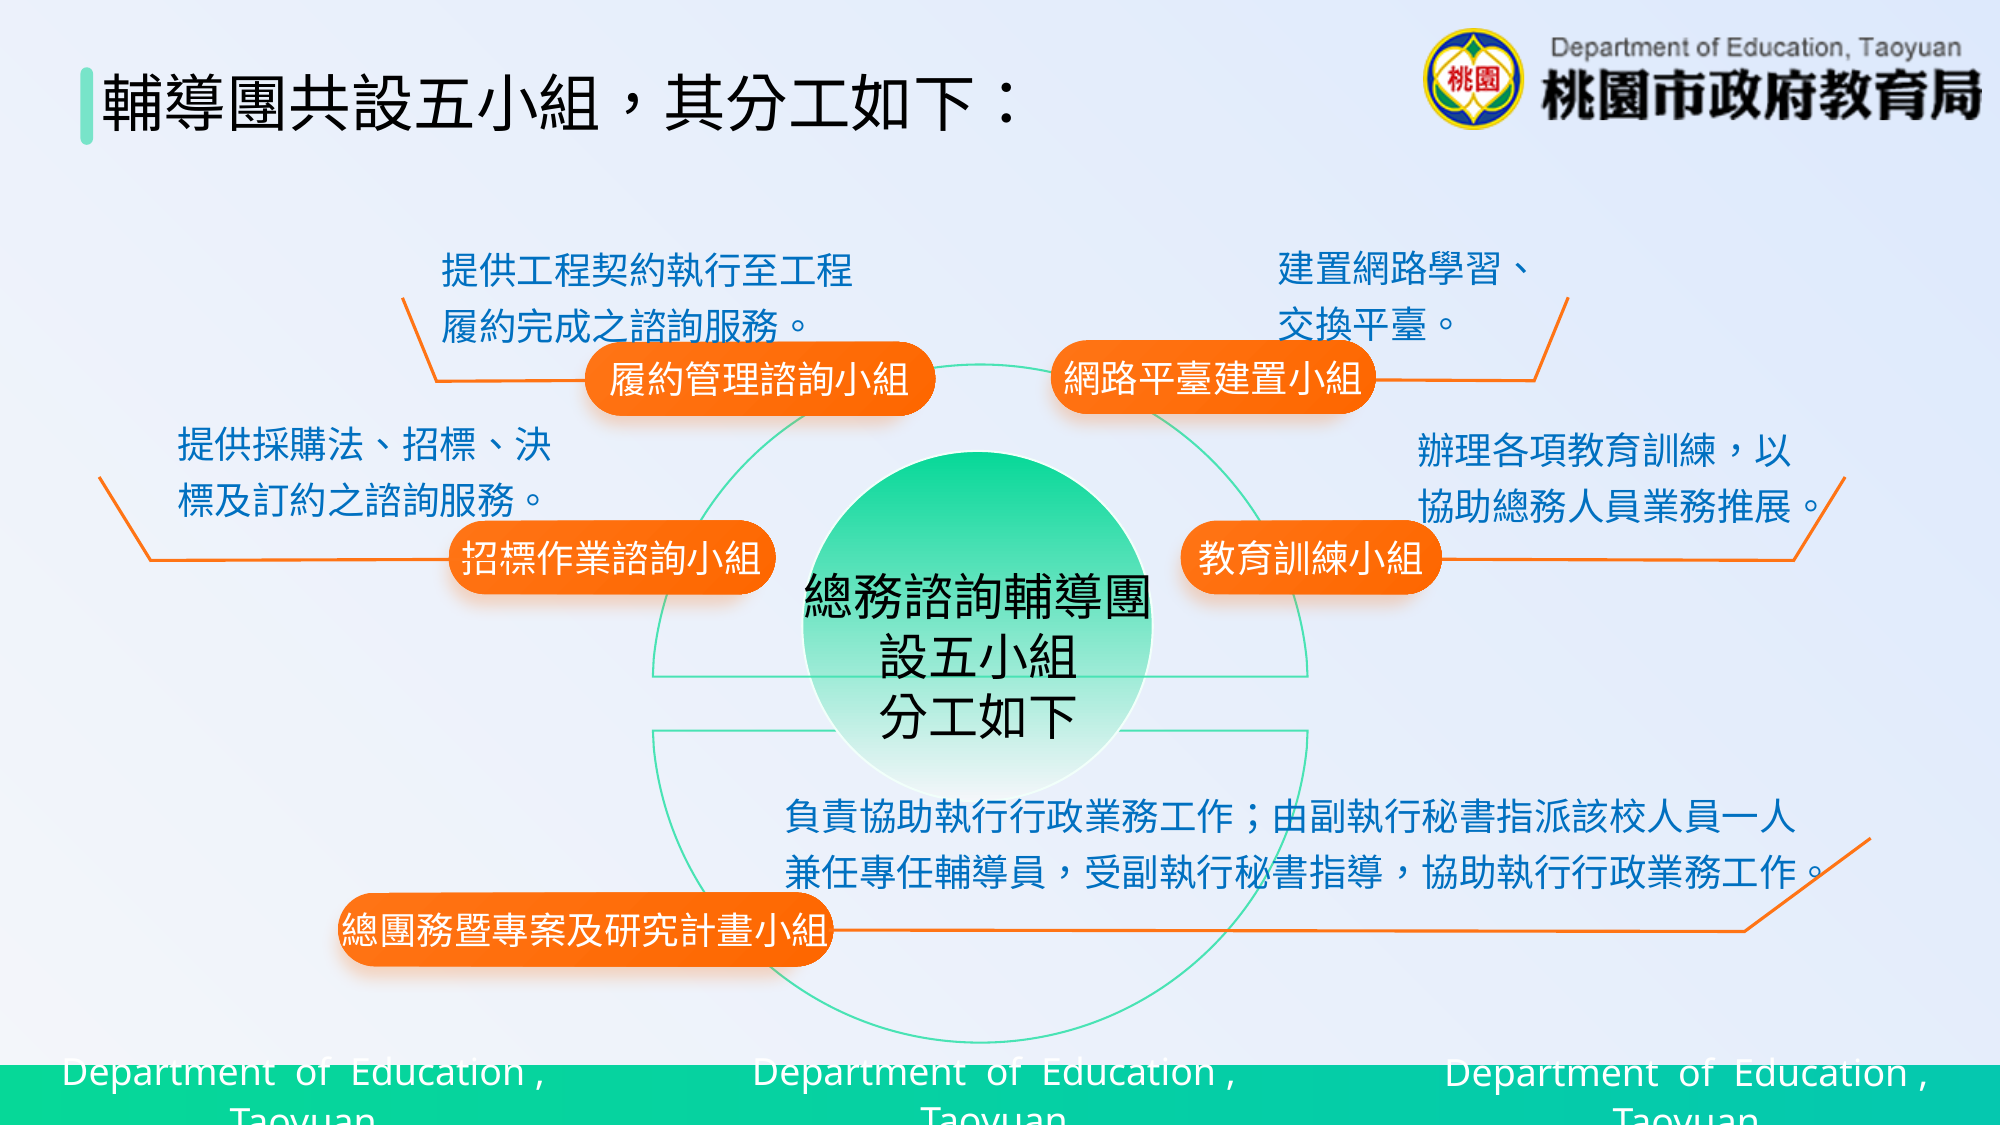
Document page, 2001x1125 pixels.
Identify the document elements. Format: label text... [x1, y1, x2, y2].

text_box [788, 967, 1192, 1044]
picture [1423, 28, 1982, 130]
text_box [0, 1061, 2000, 1125]
list 輔導團共設五小組，其分工如下： [86, 60, 1000, 152]
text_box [99, 225, 1871, 967]
